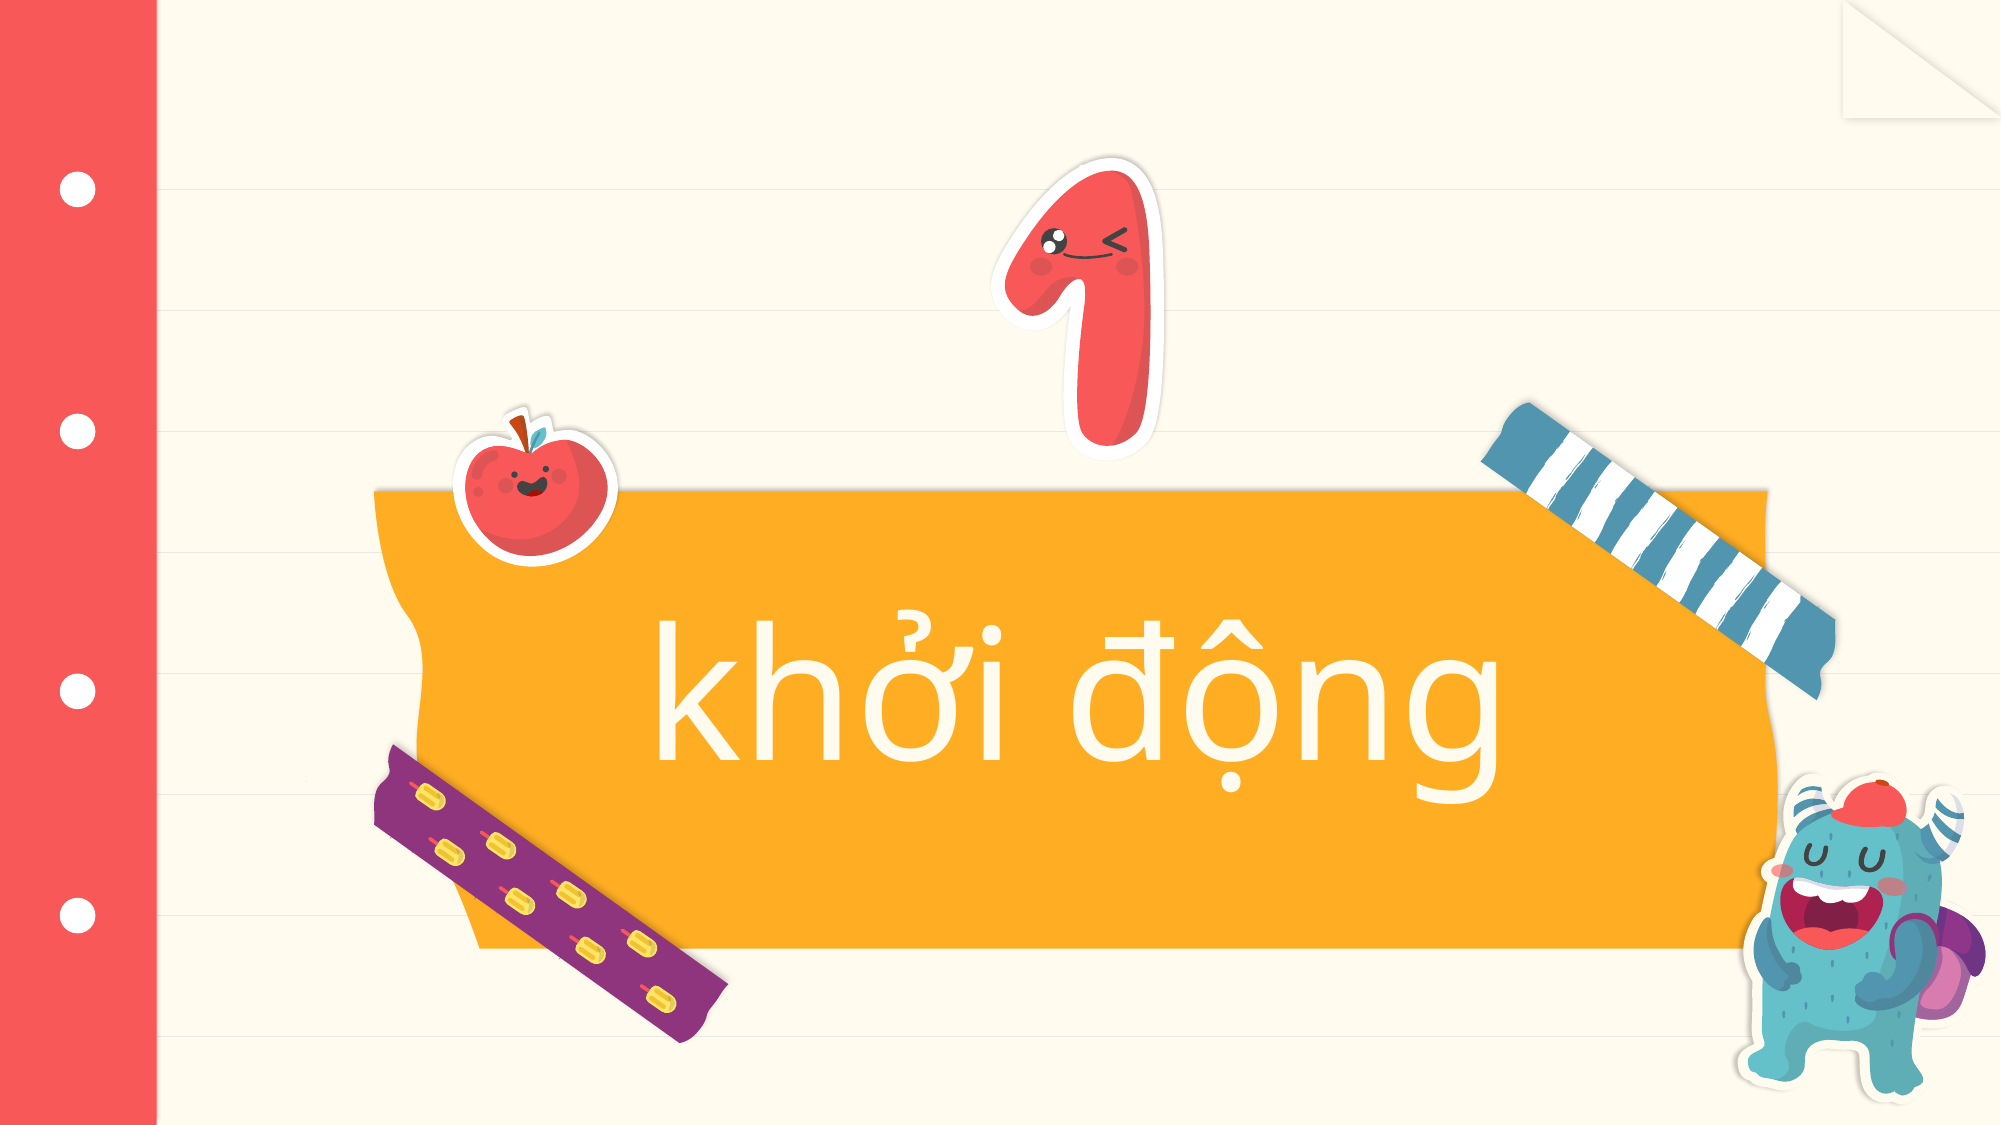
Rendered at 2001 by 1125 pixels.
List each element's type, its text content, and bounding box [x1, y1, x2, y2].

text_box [347, 743, 734, 1052]
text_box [1459, 437, 1879, 659]
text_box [446, 406, 634, 567]
text_box [373, 491, 1454, 741]
title khởi động [459, 621, 1698, 818]
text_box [1735, 772, 1997, 1105]
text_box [989, 157, 1165, 461]
text_box [738, 668, 1778, 949]
